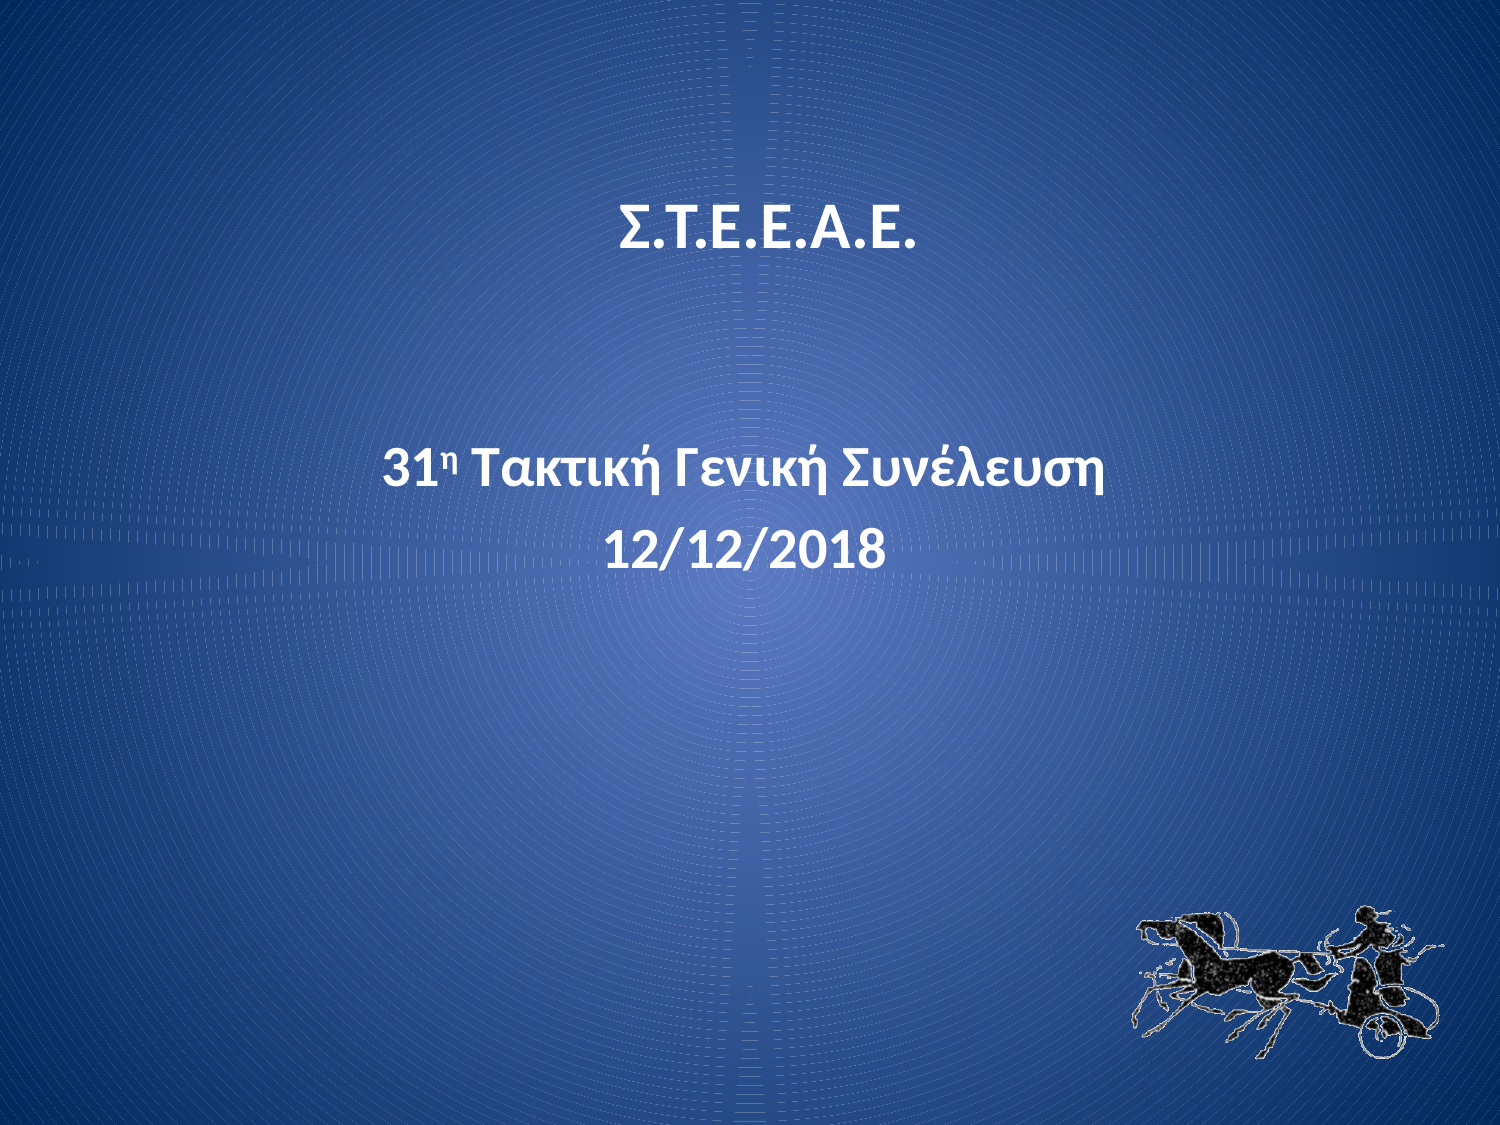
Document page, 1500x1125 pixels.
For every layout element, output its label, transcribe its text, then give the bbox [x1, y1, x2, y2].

subtitle 31η Τακτική Γενική Συνέλευση 12/12/2018 [64, 420, 1424, 721]
title Σ.Τ.Ε.Ε.Α.Ε. [194, 101, 1238, 343]
picture [1115, 892, 1455, 1069]
